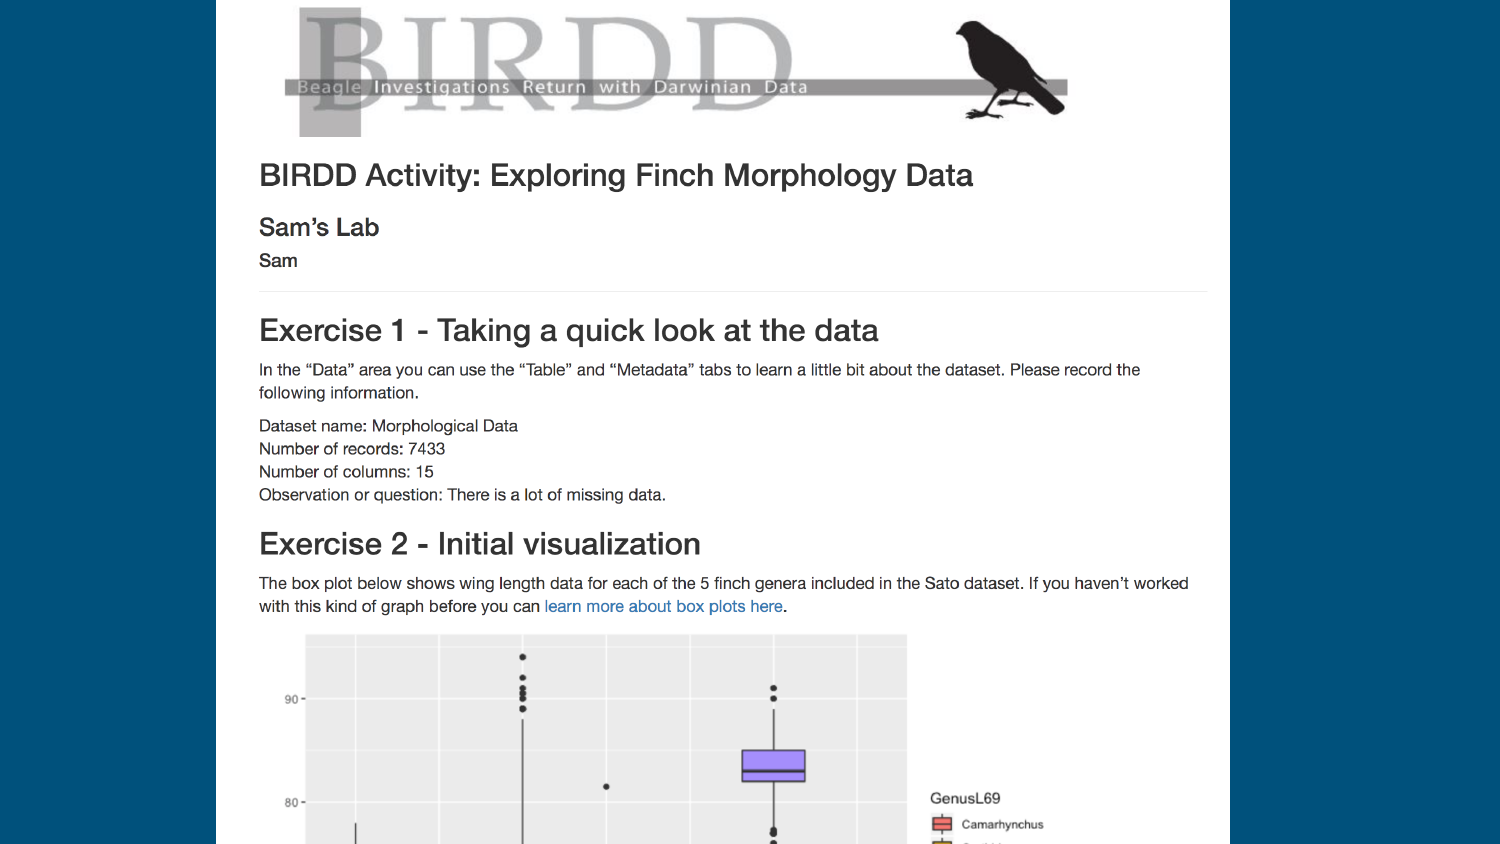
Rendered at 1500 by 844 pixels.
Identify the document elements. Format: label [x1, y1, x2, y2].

picture [217, 0, 1229, 844]
